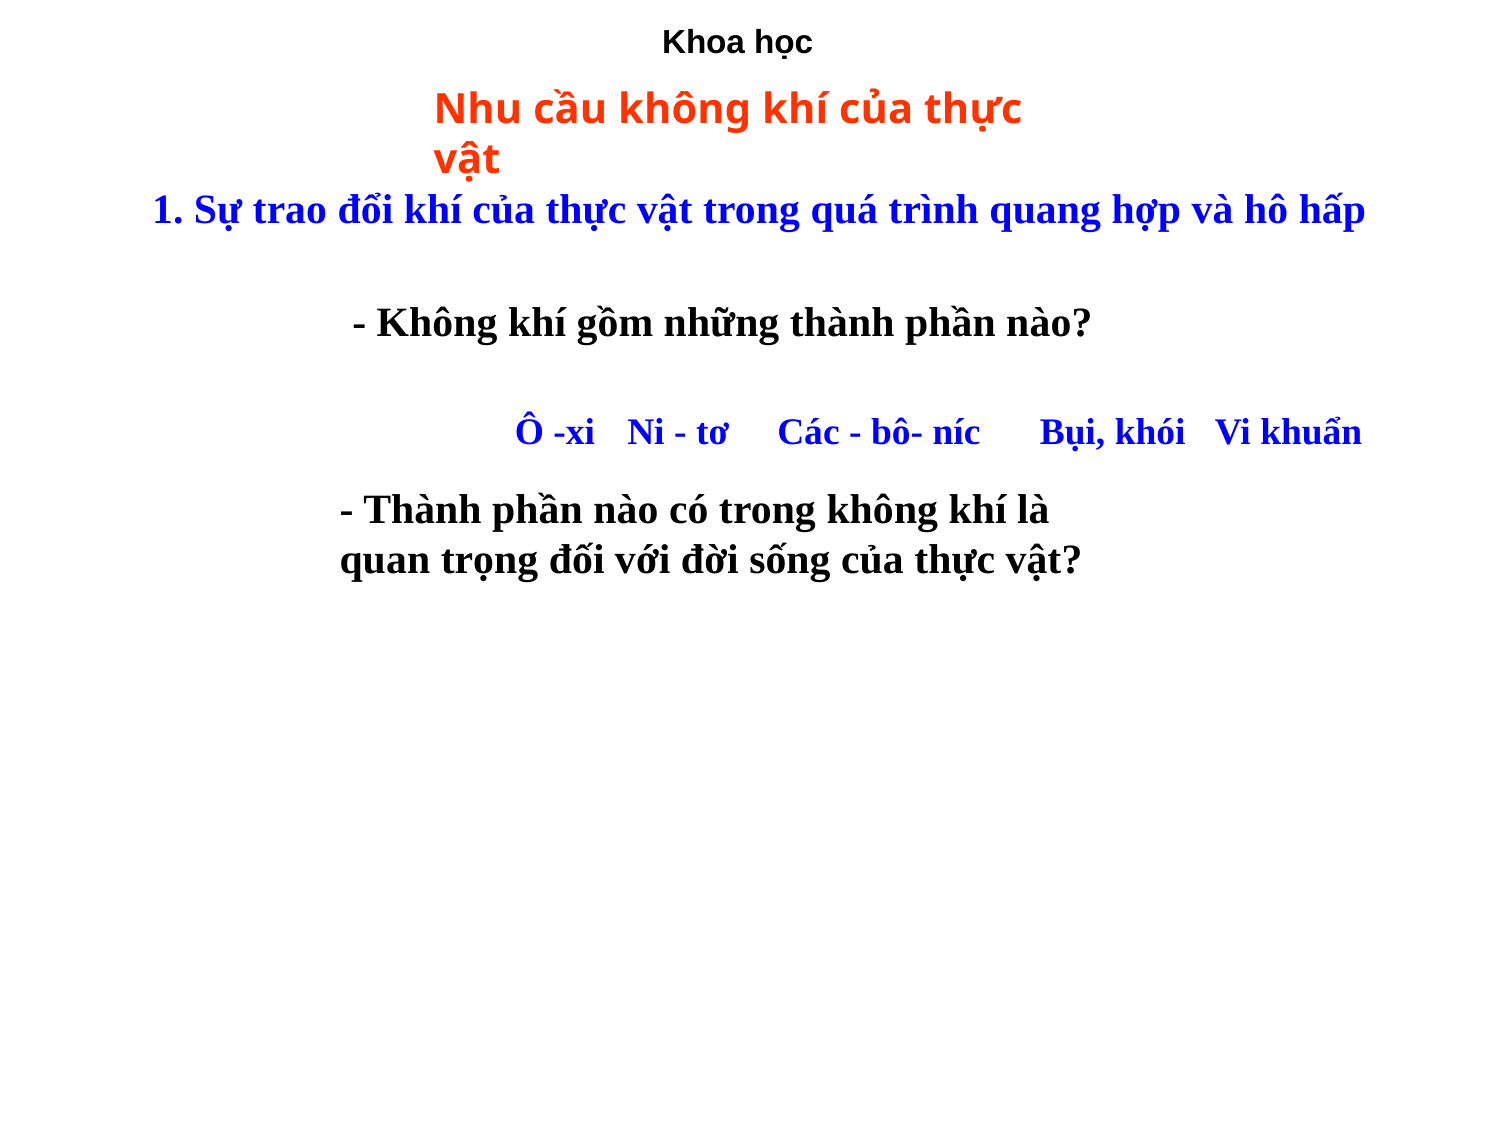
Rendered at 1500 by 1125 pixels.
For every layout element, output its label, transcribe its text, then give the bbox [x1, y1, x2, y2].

text_box 1. Sự trao đổi khí của thực vật trong quá trình quang hợp và hô hấp [137, 174, 1413, 240]
text_box Vi khuẩn [1213, 399, 1388, 460]
text_box [191, 312, 1104, 373]
text_box Nhu cầu không khí của thực vật [418, 74, 1082, 174]
text_box - Không khí gồm những thành phần nào? [337, 287, 1163, 353]
text_box Bụi, khói [1025, 399, 1213, 460]
text_box Ô -xi [500, 399, 612, 460]
text_box Ni - tơ [612, 399, 800, 460]
text_box Khoa học [647, 12, 845, 68]
text_box - Thành phần nào có trong không khí là quan trọng đối với đời sống của thực vật? [324, 474, 1150, 590]
text_box Các - bô- níc [800, 399, 1000, 460]
